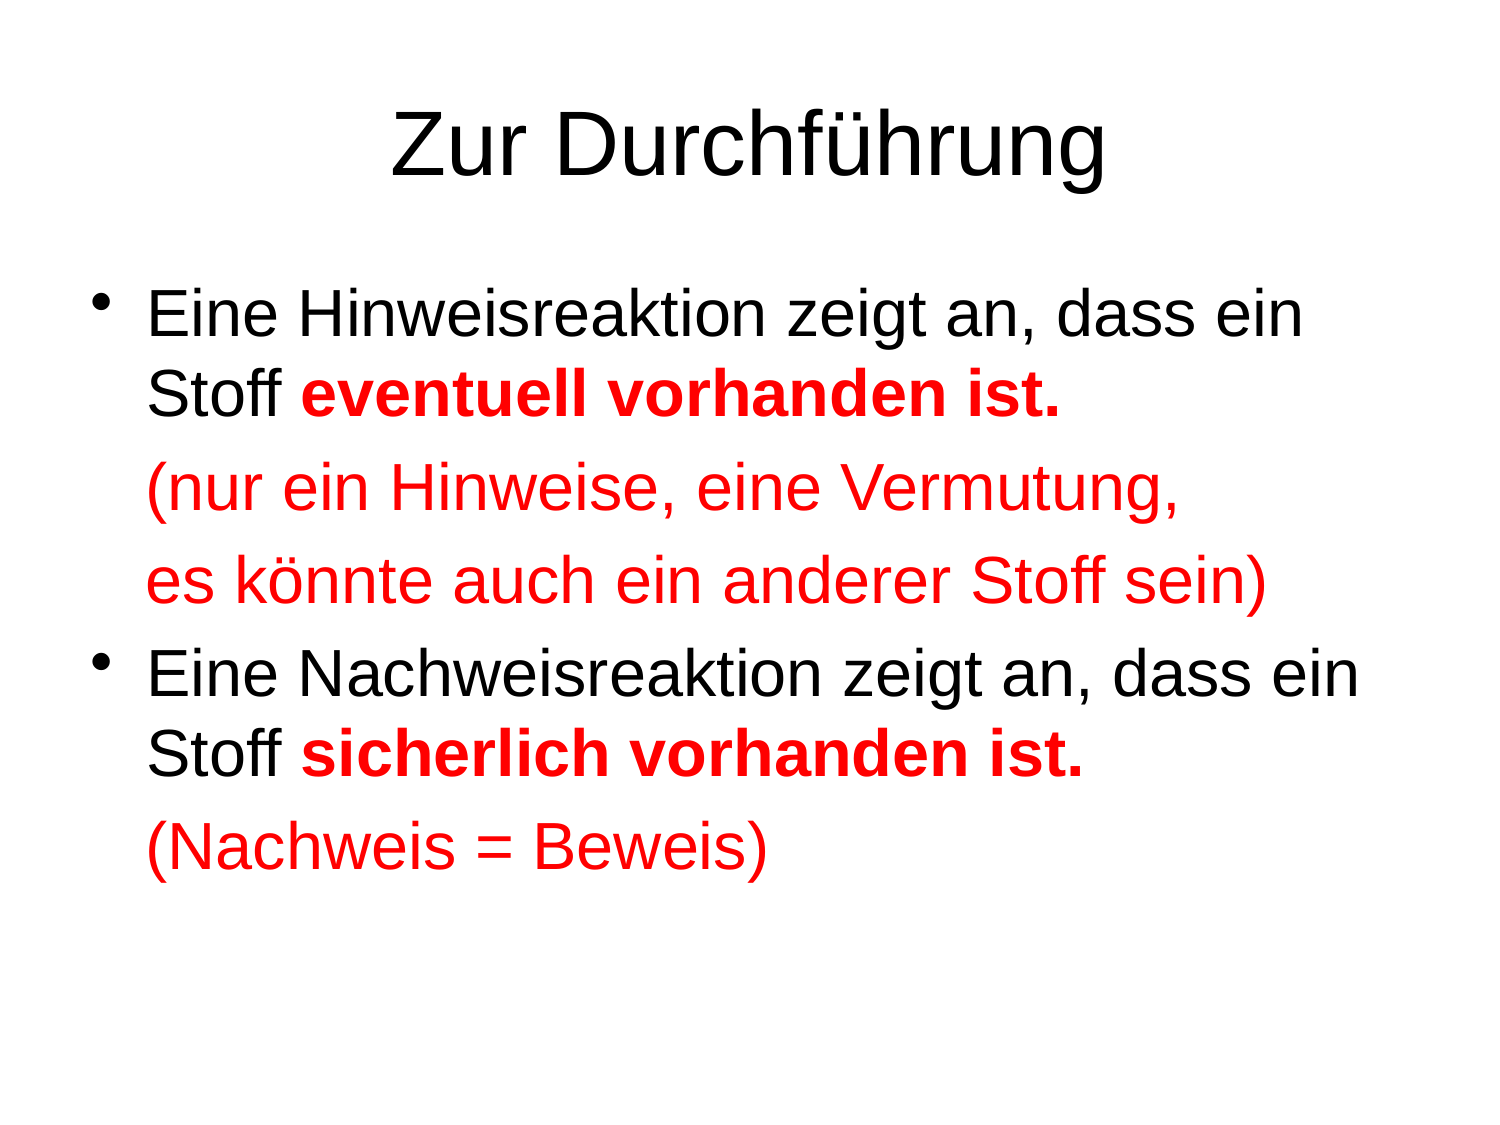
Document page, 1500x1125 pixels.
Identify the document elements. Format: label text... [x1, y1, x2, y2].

title Zur Durchführung [75, 45, 1425, 233]
list Eine Hinweisreaktion zeigt an, dass ein Stoff eventuell vorhanden ist. (nur ein Hinweise, eine Vermutung, es könnte auch ein anderer Stoff sein) Eine Nachweisreaktion zeigt an, dass ein Stoff sicherlich vorhanden ist. (Nachweis = Beweis) [75, 262, 1425, 1005]
